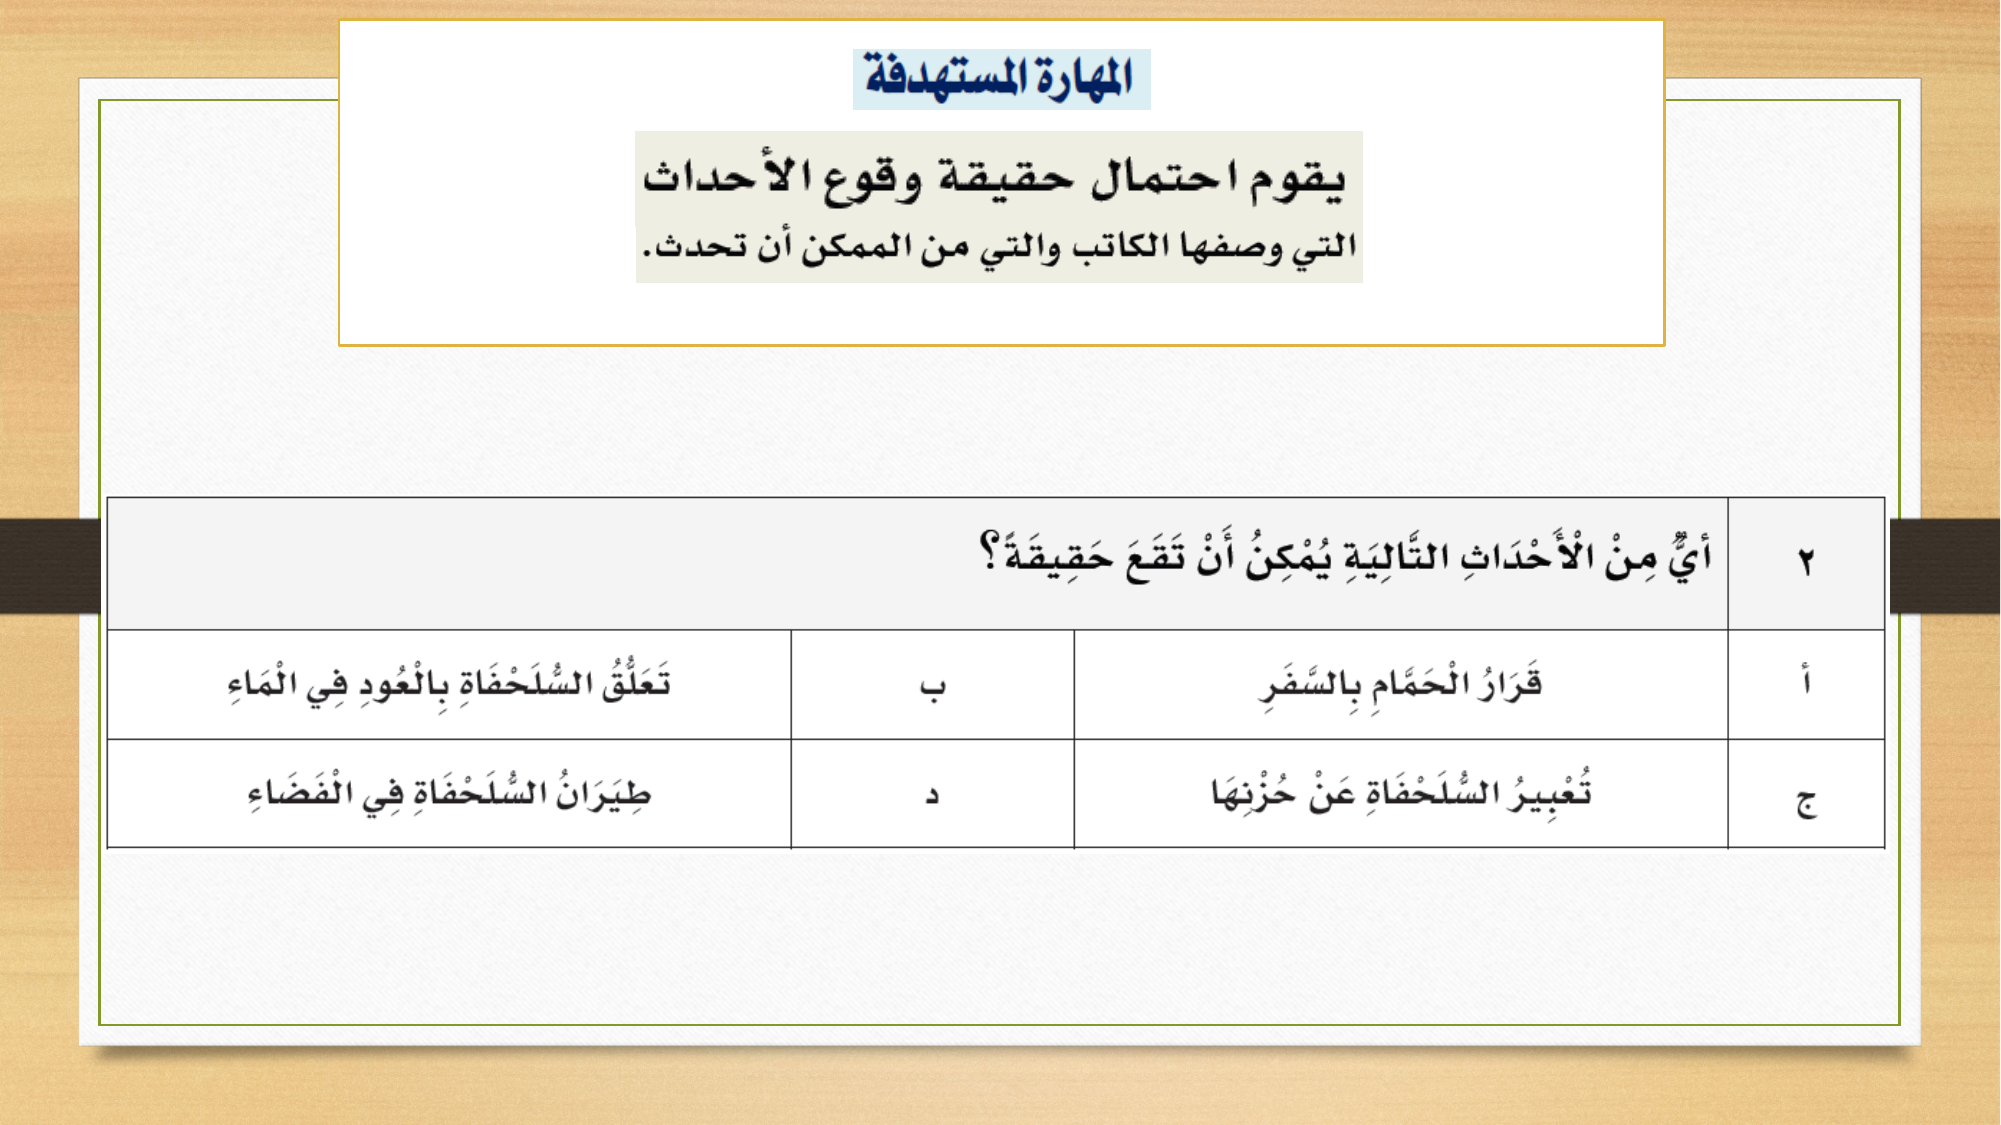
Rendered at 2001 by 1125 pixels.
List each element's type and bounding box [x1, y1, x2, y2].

picture [0, 0, 2001, 1125]
text_box [338, 18, 1666, 347]
